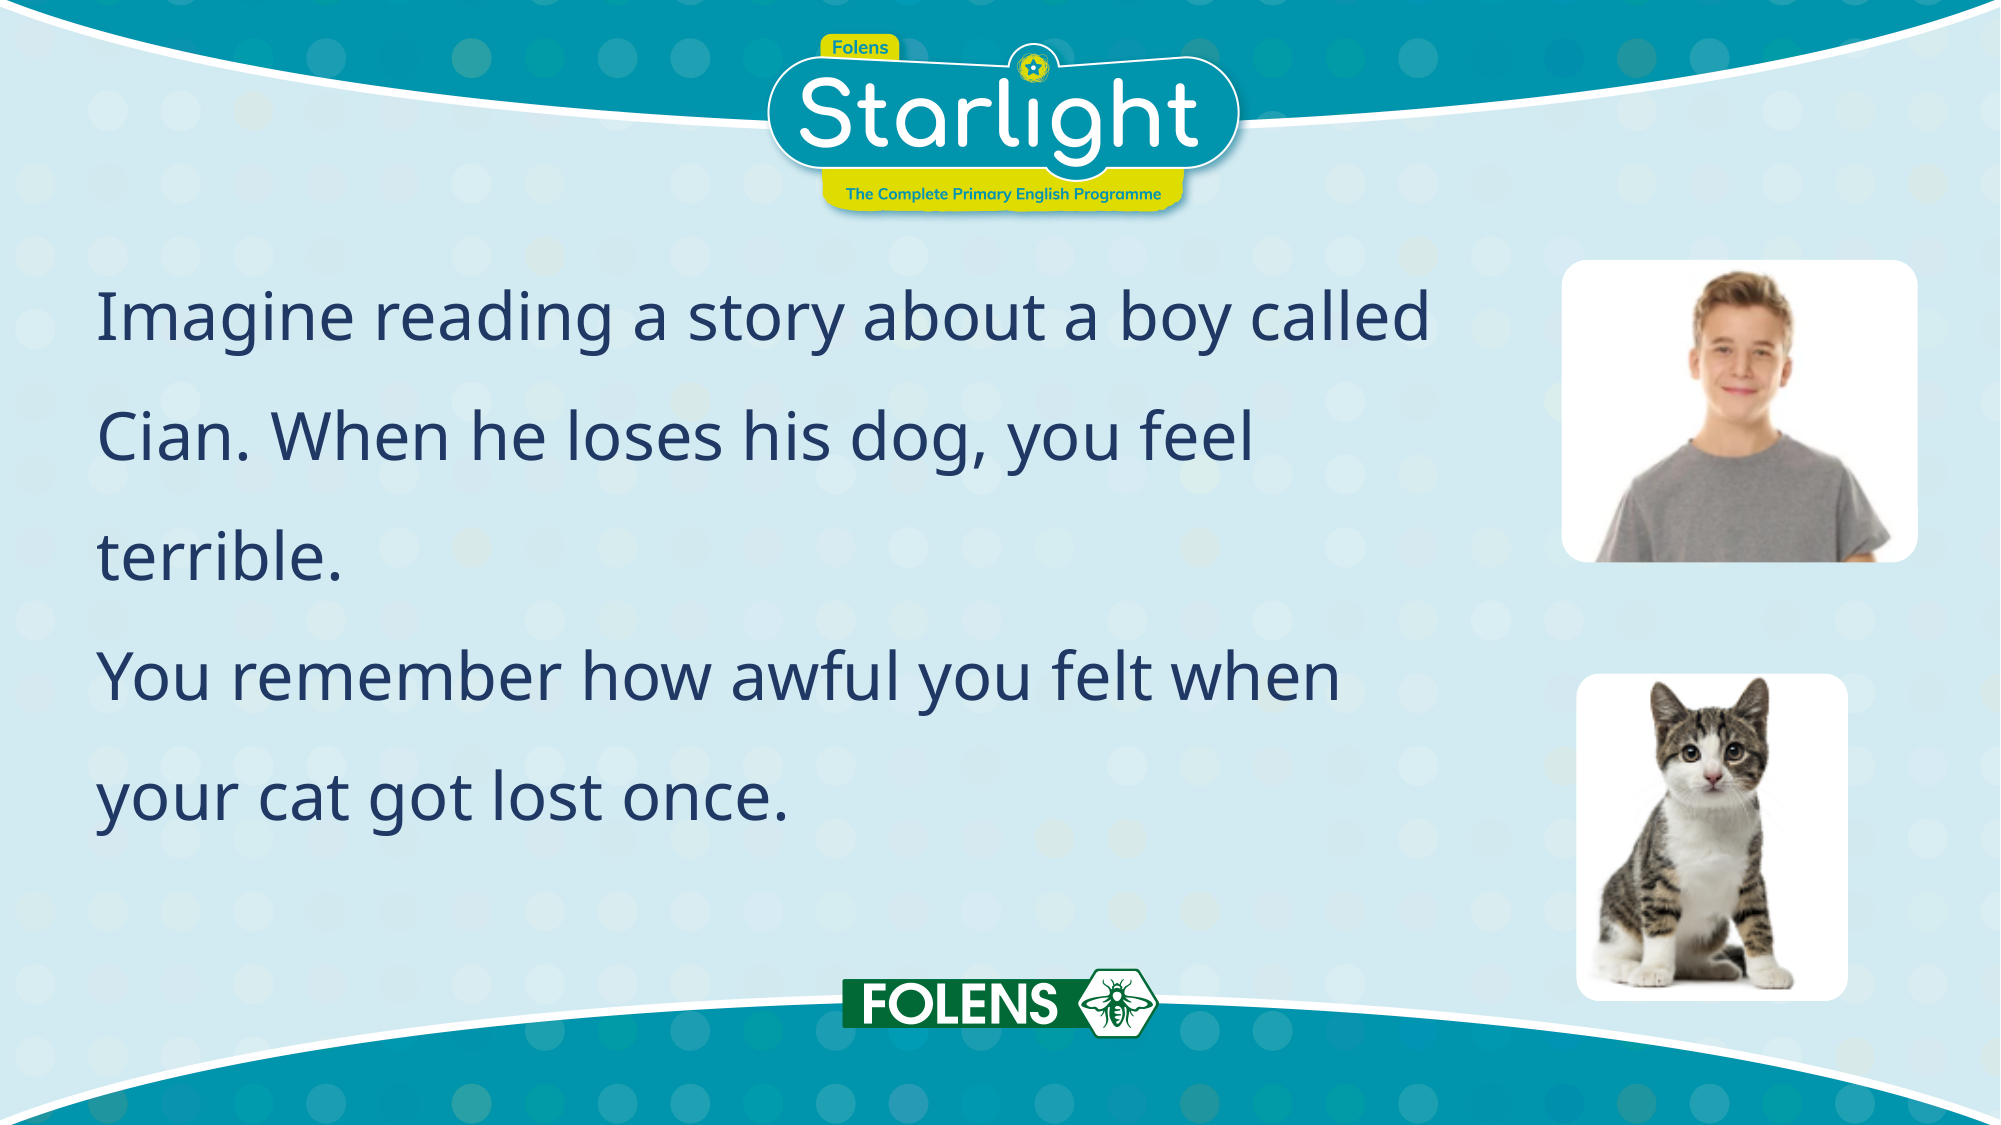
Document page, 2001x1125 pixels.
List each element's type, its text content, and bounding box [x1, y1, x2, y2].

text_box Imagine reading a story about a boy called Cian. When he loses his dog, you feel terrible. You remember how awful you felt when your cat got lost once. [82, 226, 1455, 1067]
picture [0, 0, 2001, 1125]
